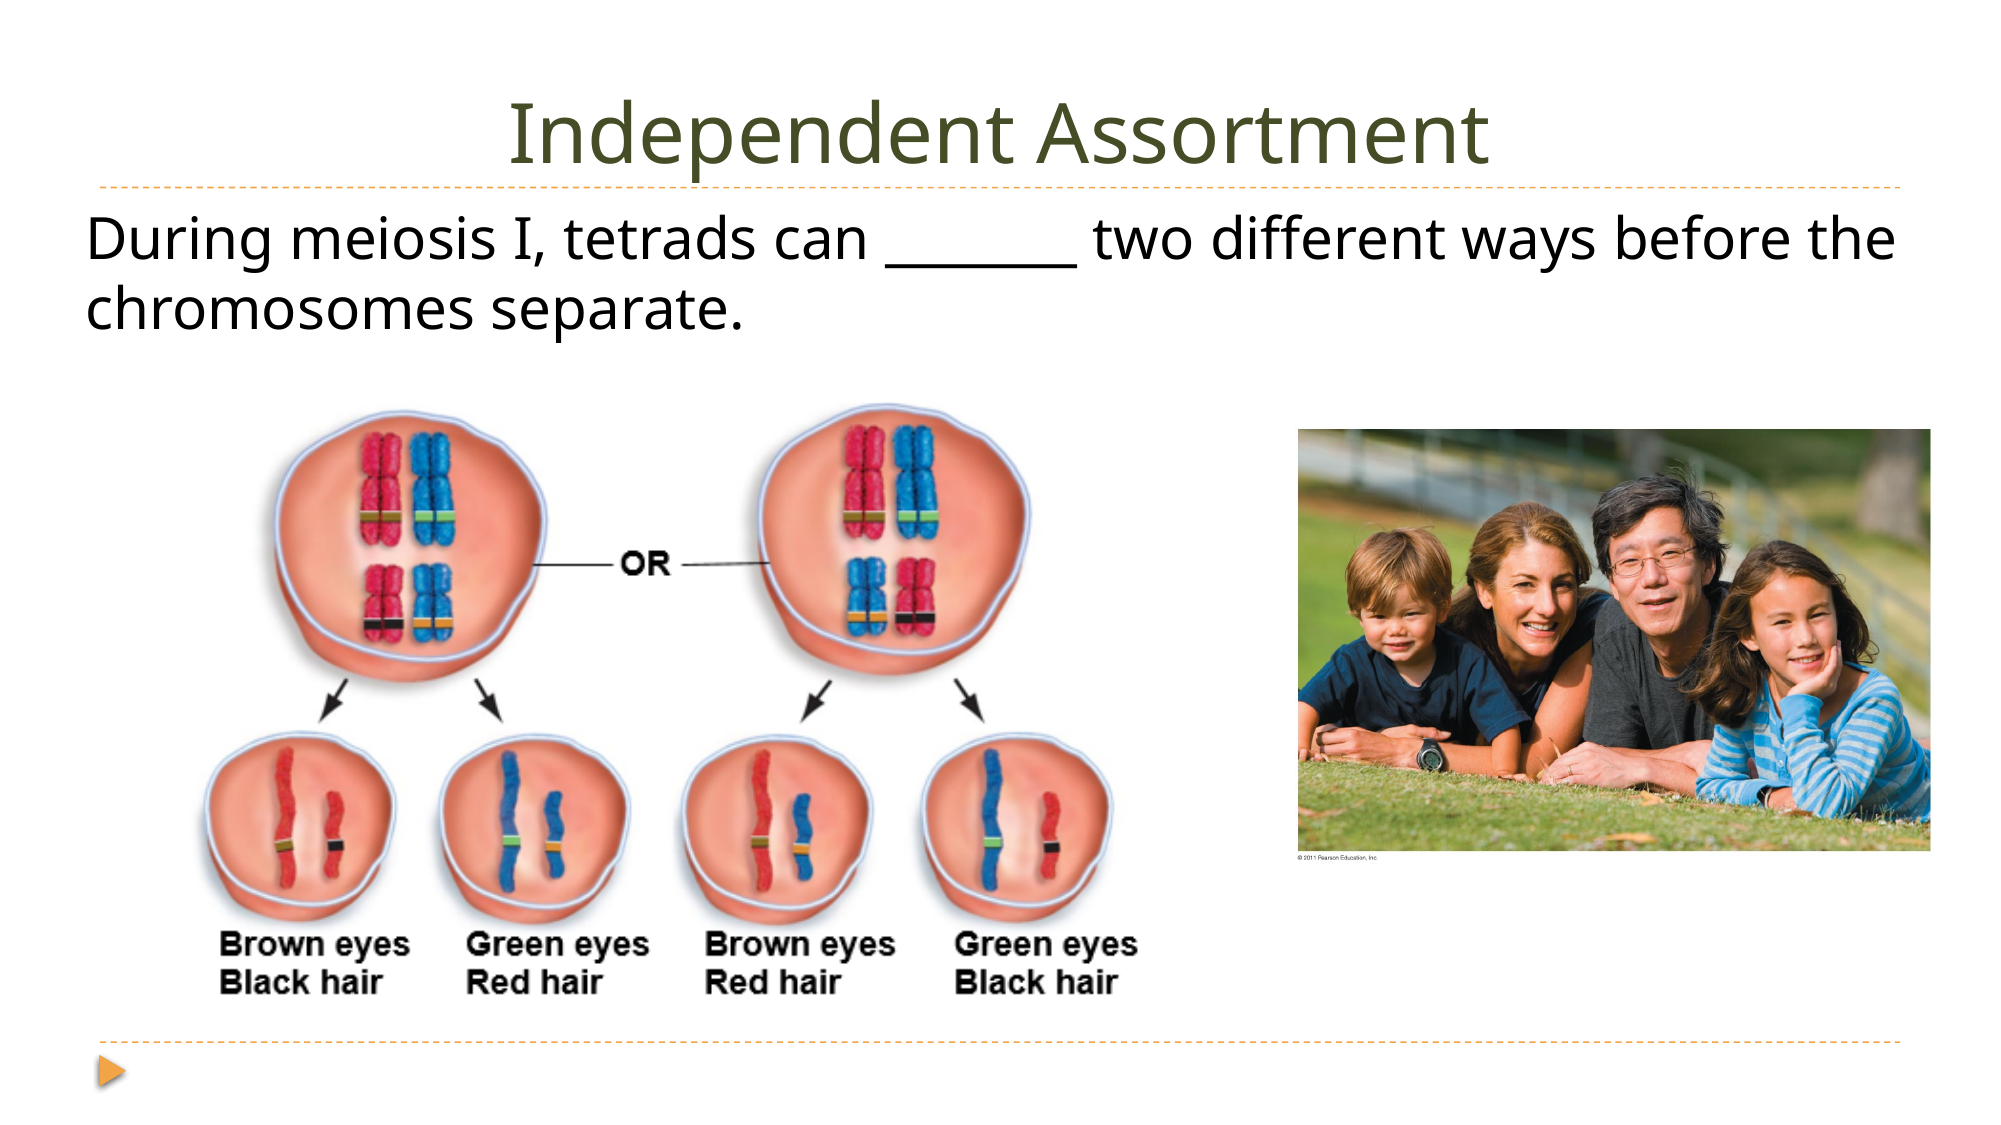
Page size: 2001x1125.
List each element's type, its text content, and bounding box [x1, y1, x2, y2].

picture [183, 402, 1155, 1004]
picture [1295, 426, 1933, 866]
title Independent Assortment [99, 37, 1900, 188]
text_box During meiosis I, tetrads can ________ two different ways before the chromosomes separate. [85, 201, 1975, 342]
